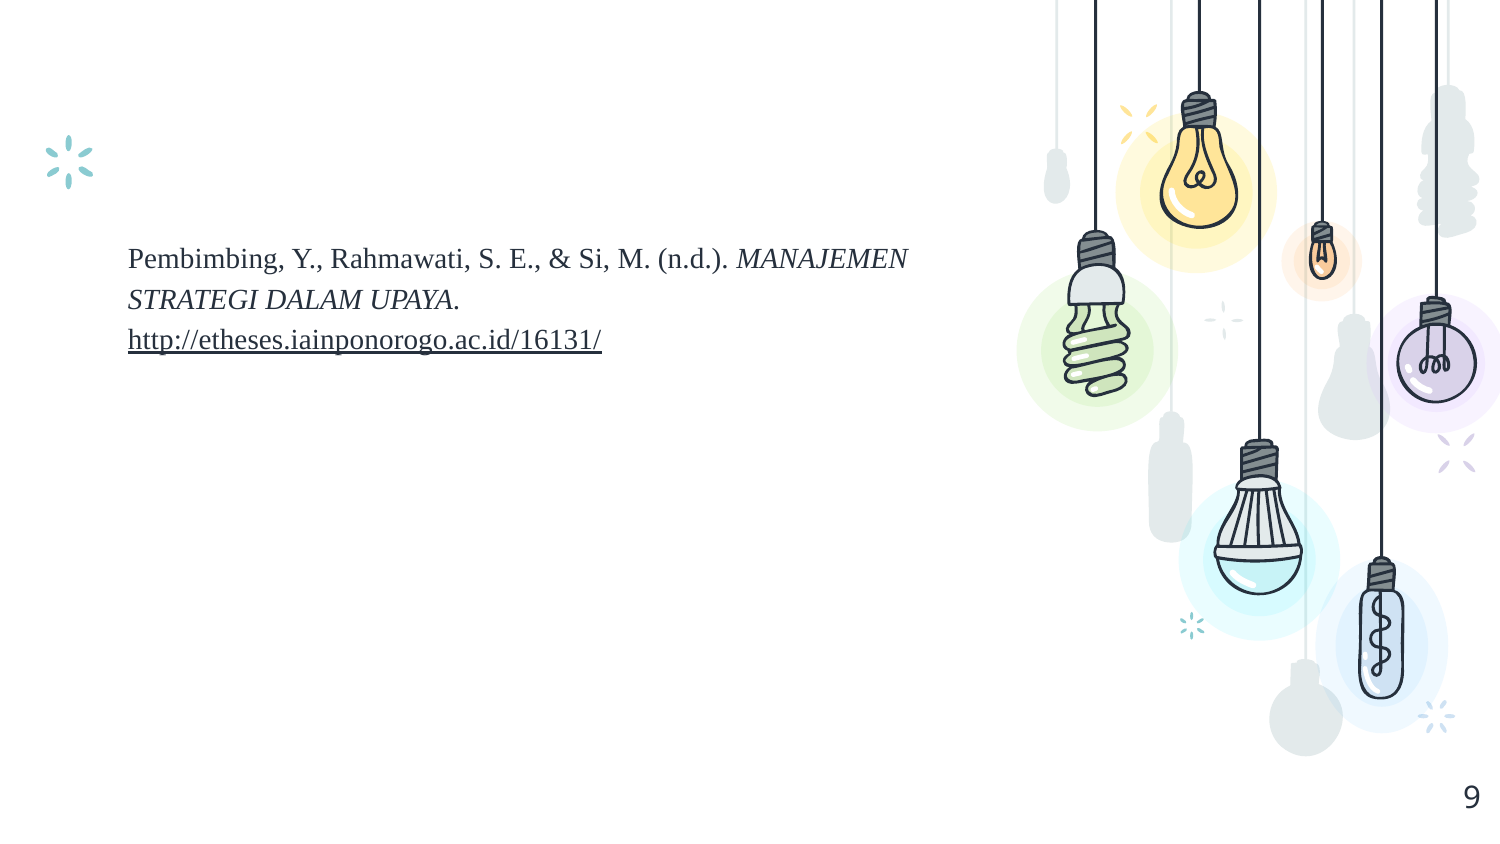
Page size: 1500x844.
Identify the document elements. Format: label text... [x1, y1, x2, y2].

slide_number 9 [1426, 766, 1482, 832]
list Pembimbing, Y., Rahmawati, S. E., & Si, M. (n.d.). MANAJEMEN STRATEGI DALAM UPAYA. http://etheses.iainponorogo.ac.id/16131/ [115, 234, 1044, 733]
